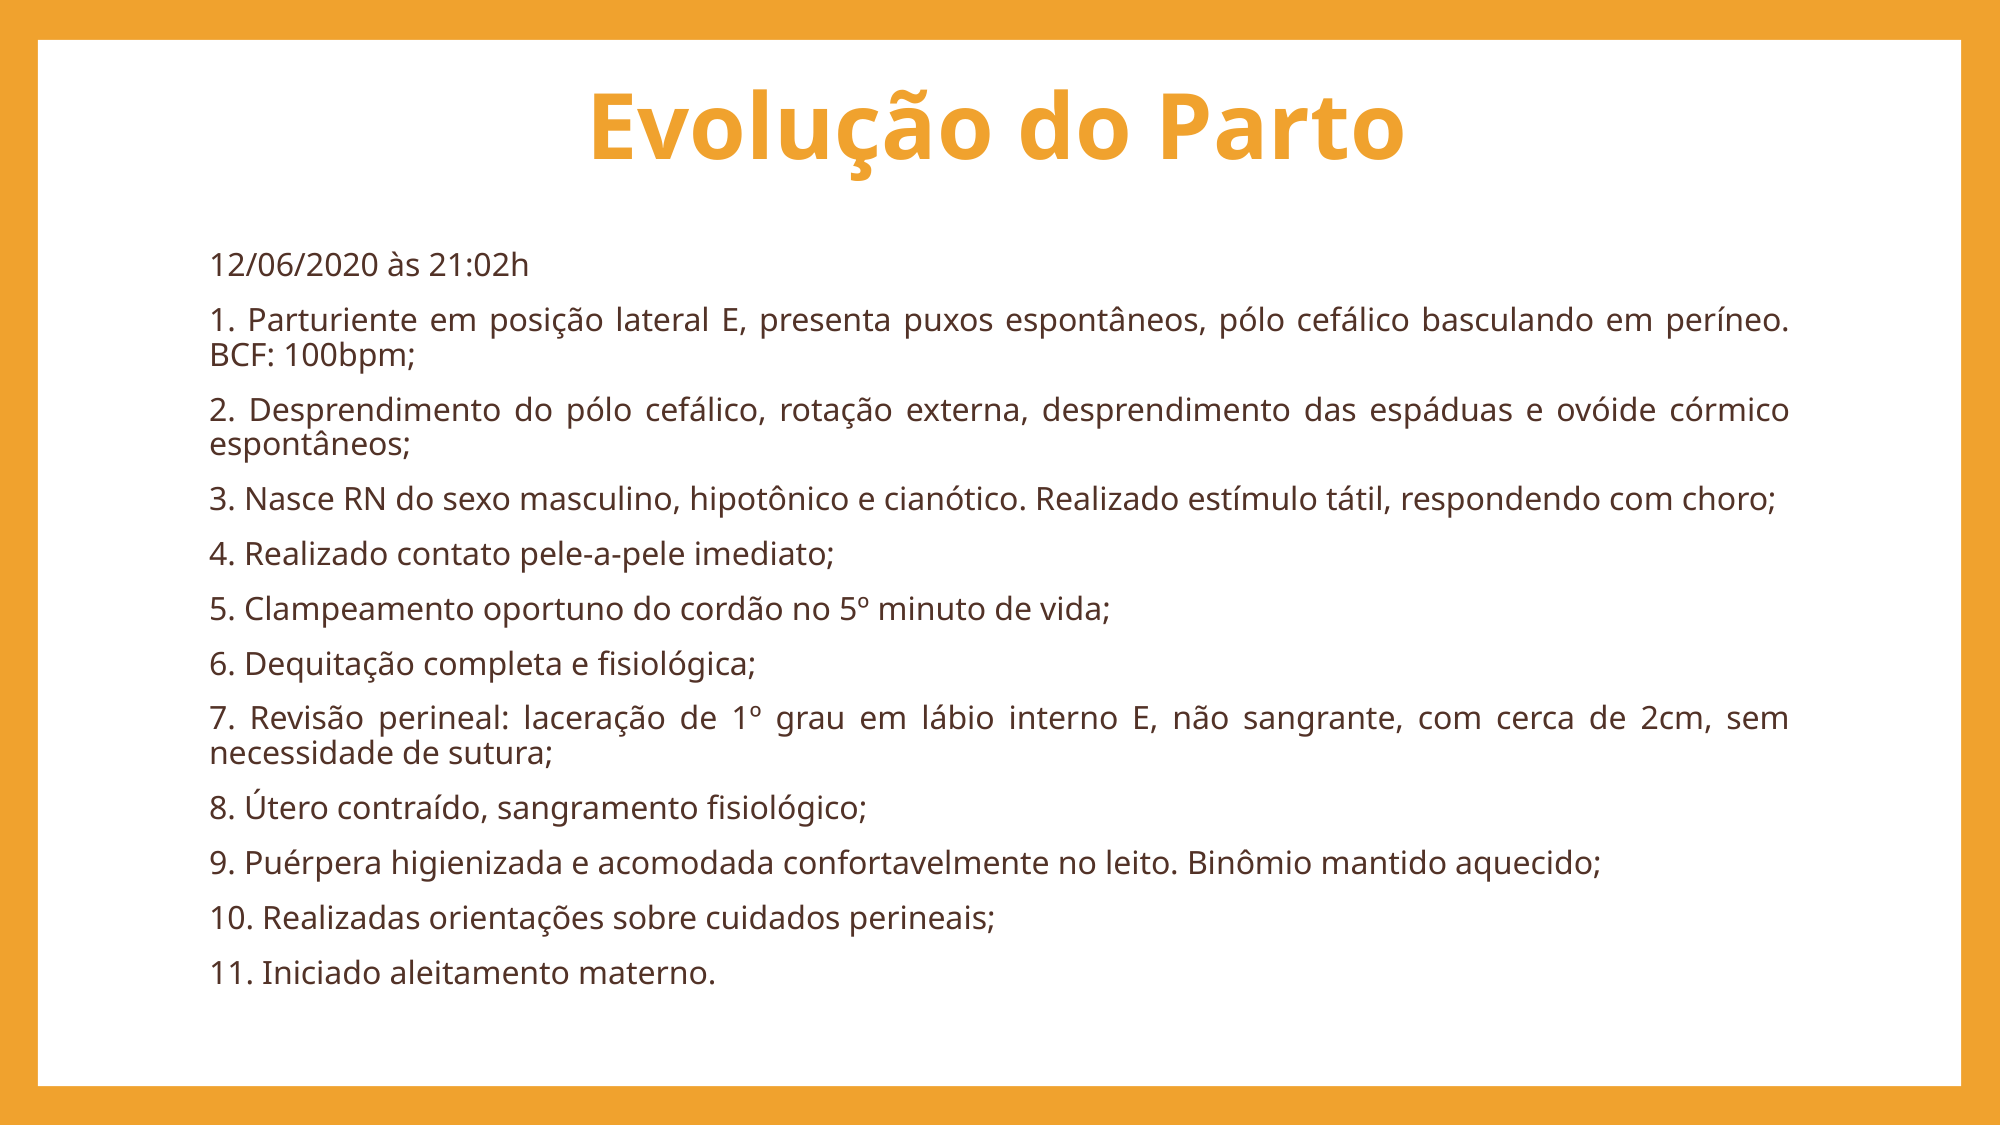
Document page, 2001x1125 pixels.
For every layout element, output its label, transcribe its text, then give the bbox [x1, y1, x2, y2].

list 12/06/2020 às 21:02h 1. Parturiente em posição lateral E, presenta puxos espontâneos, pólo cefálico basculando em períneo. BCF: 100bpm; 2. Desprendimento do pólo cefálico, rotação externa, desprendimento das espáduas e ovóide córmico espontâneos; 3. Nasce RN do sexo masculino, hipotônico e cianótico. Realizado estímulo tátil, respondendo com choro; 4. Realizado contato pele-a-pele imediato; 5. Clampeamento oportuno do cordão no 5º minuto de vida; 6. Dequitação completa e fisiológica; 7. Revisão perineal: laceração de 1º grau em lábio interno E, não sangrante, com cerca de 2cm, sem necessidade de sutura; 8. Útero contraído, sangramento fisiológico; 9. Puérpera higienizada e acomodada confortavelmente no leito. Binômio mantido aquecido; 10. Realizadas orientações sobre cuidados perineais; 11. Iniciado aleitamento materno. [187, 241, 1808, 1034]
title Evolução do Parto [187, 18, 1808, 241]
